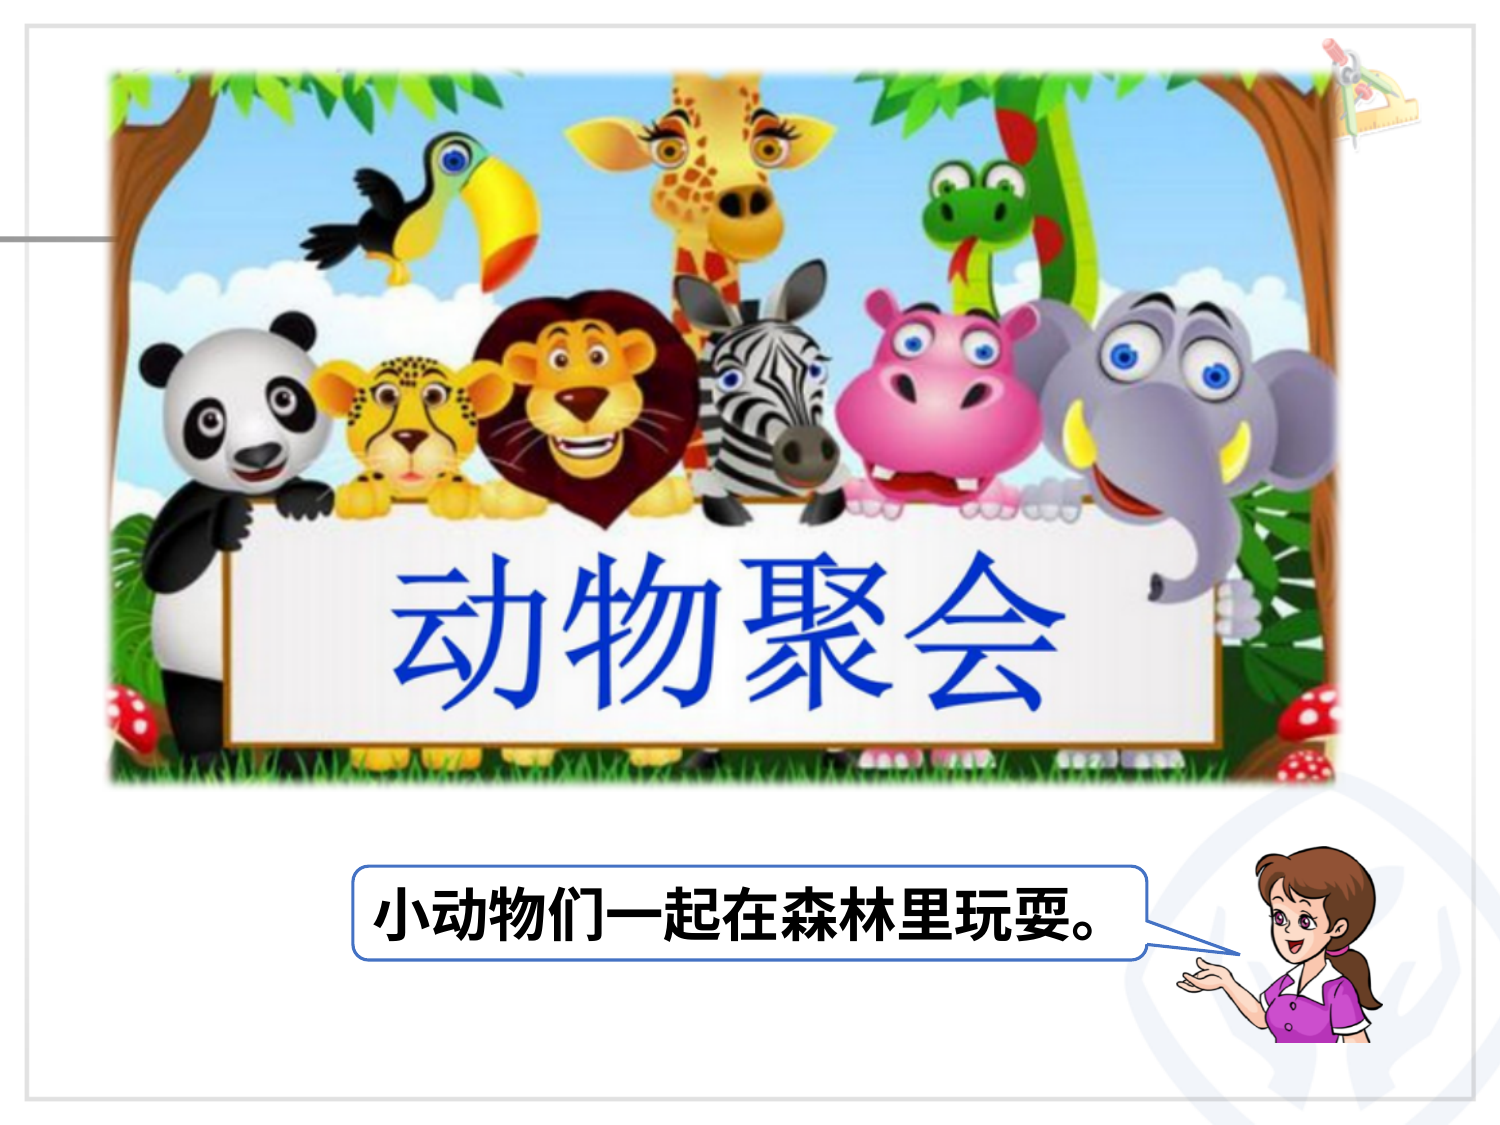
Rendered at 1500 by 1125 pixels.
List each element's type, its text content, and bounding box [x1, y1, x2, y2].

picture [0, 0, 1500, 1125]
text_box 小动物们一起在森林里玩耍。 [352, 866, 1171, 961]
